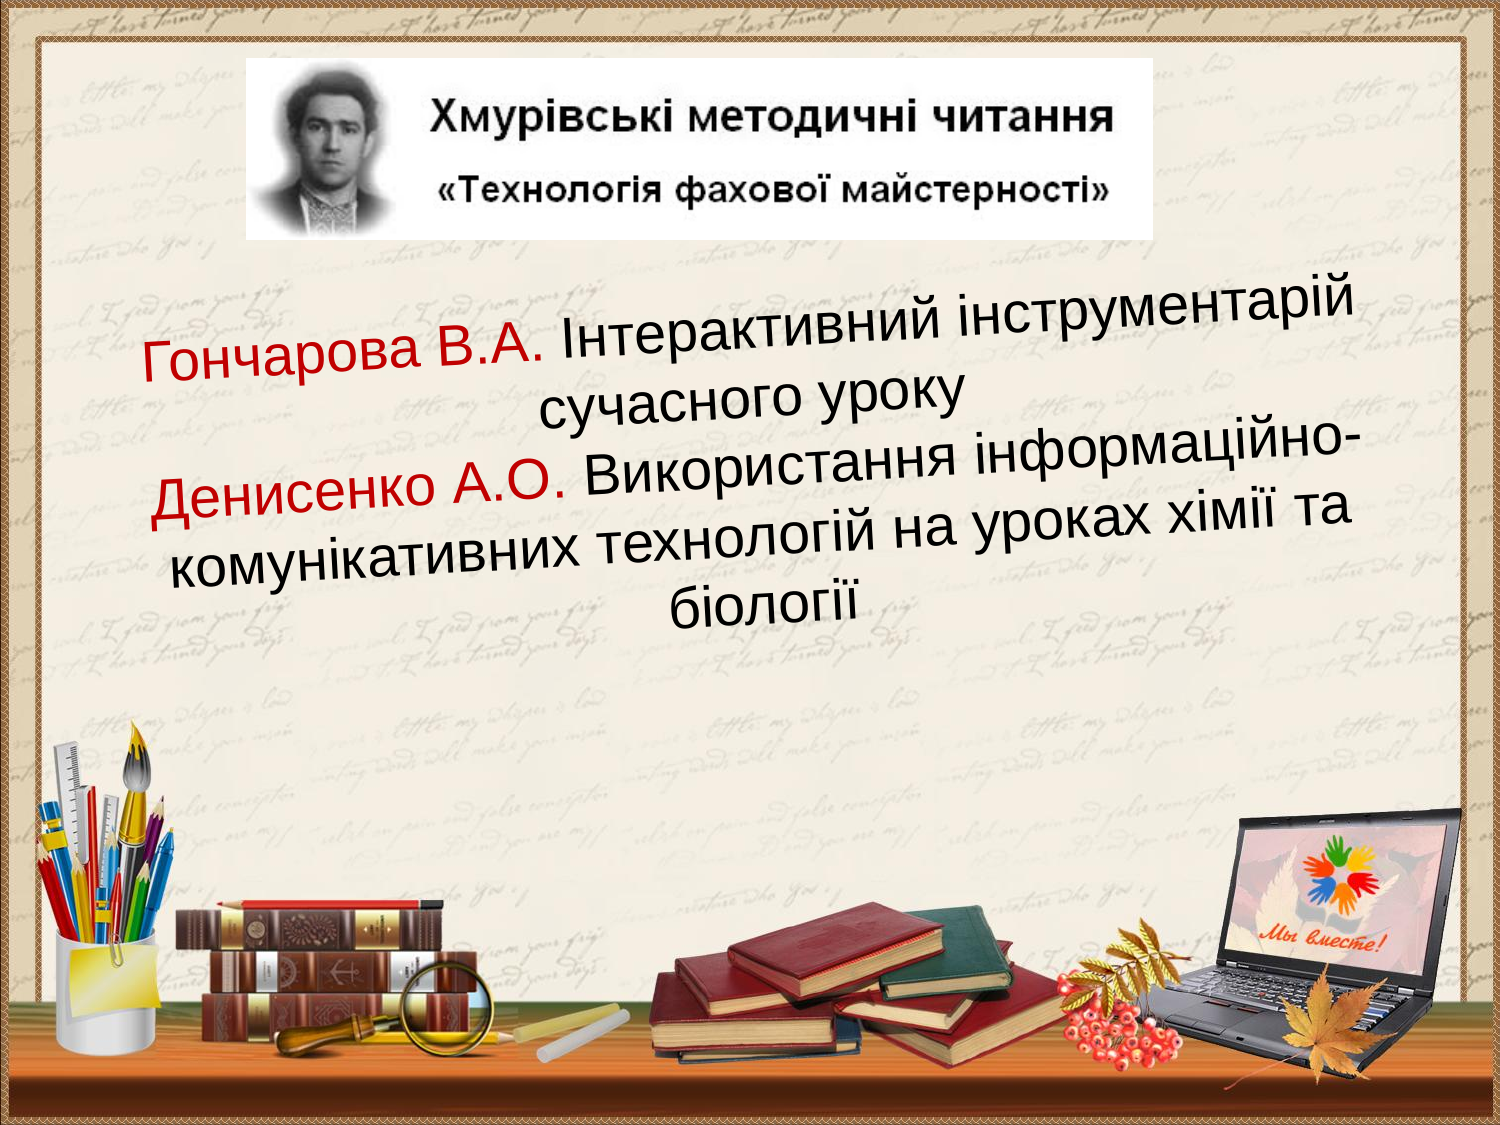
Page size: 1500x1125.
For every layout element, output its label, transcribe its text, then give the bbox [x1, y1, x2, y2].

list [245, 58, 1153, 241]
picture [0, 0, 1500, 1125]
title Гончарова В.А. Інтерактивний інструментарій сучасного уроку Денисенко А.О. Використання інформаційно-комунікативних технологій на уроках хімії та біології [71, 242, 1441, 683]
